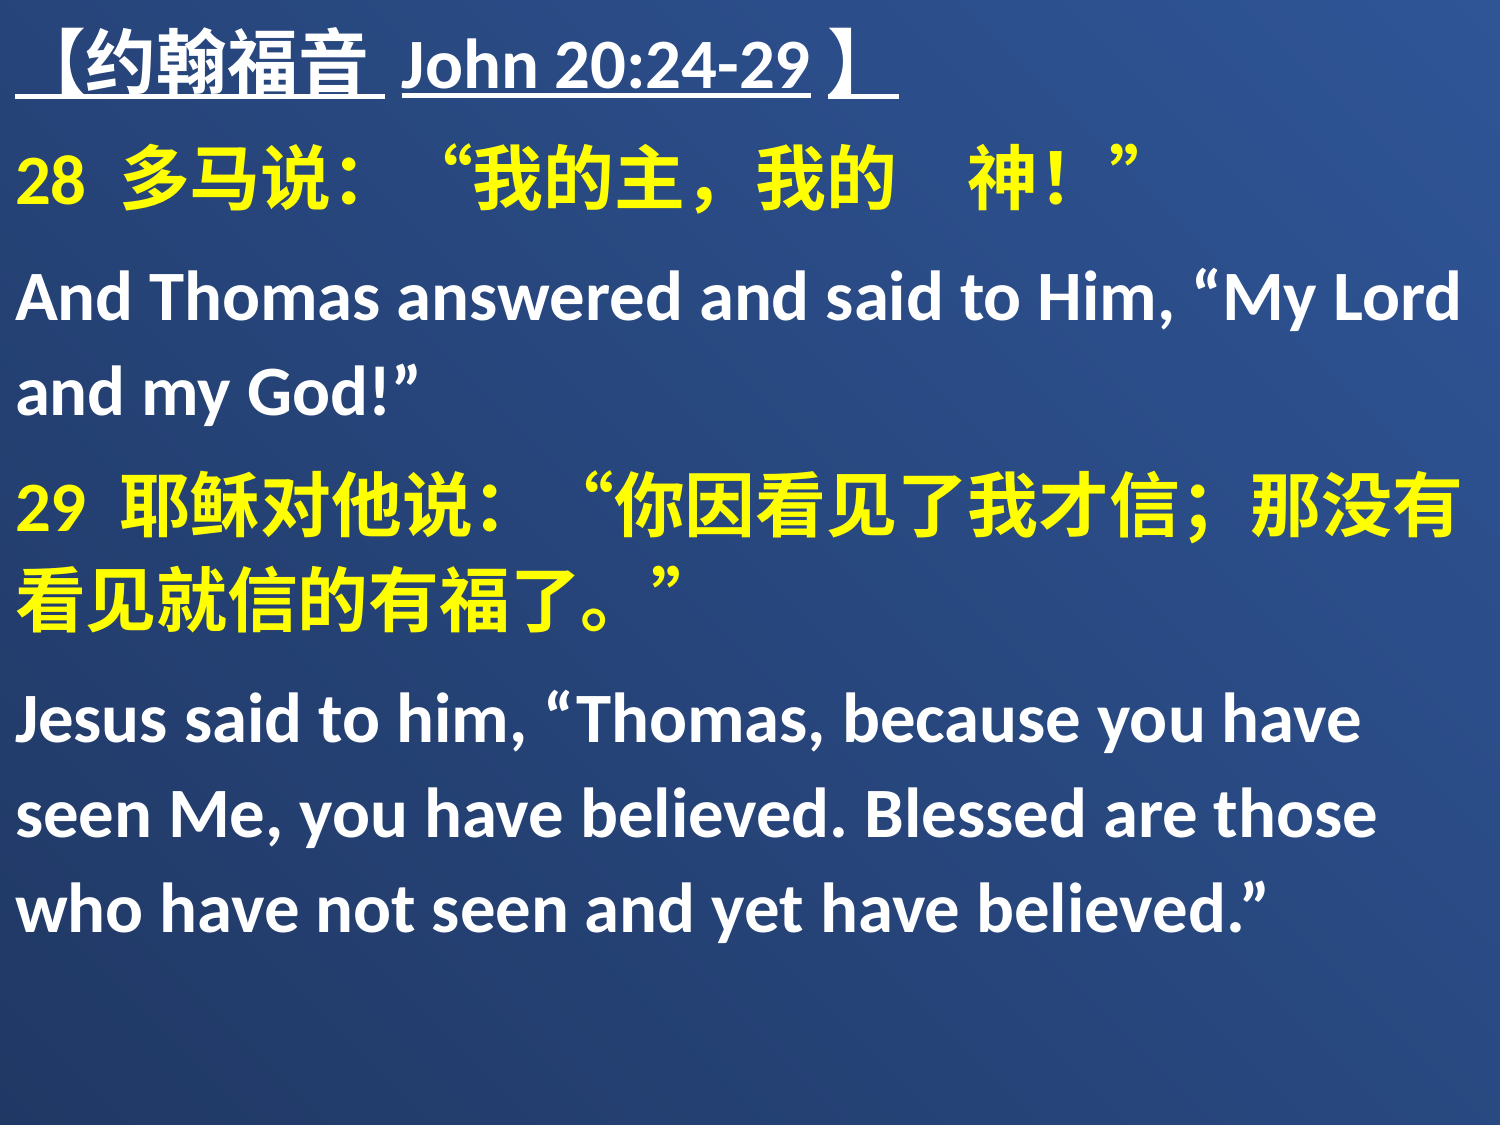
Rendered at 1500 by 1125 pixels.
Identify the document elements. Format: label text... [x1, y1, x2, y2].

subtitle 【约翰福音 John 20:24-29】 28 多马说：“我的主，我的 神！” And Thomas answered and said to Him, “My Lord and my God!” 29 耶稣对他说：“你因看见了我才信；那没有看见就信的有福了。” Jesus said to him, “Thomas, because you have seen Me, you have believed. Blessed are those who have not seen and yet have believed.” [0, 0, 1500, 1125]
